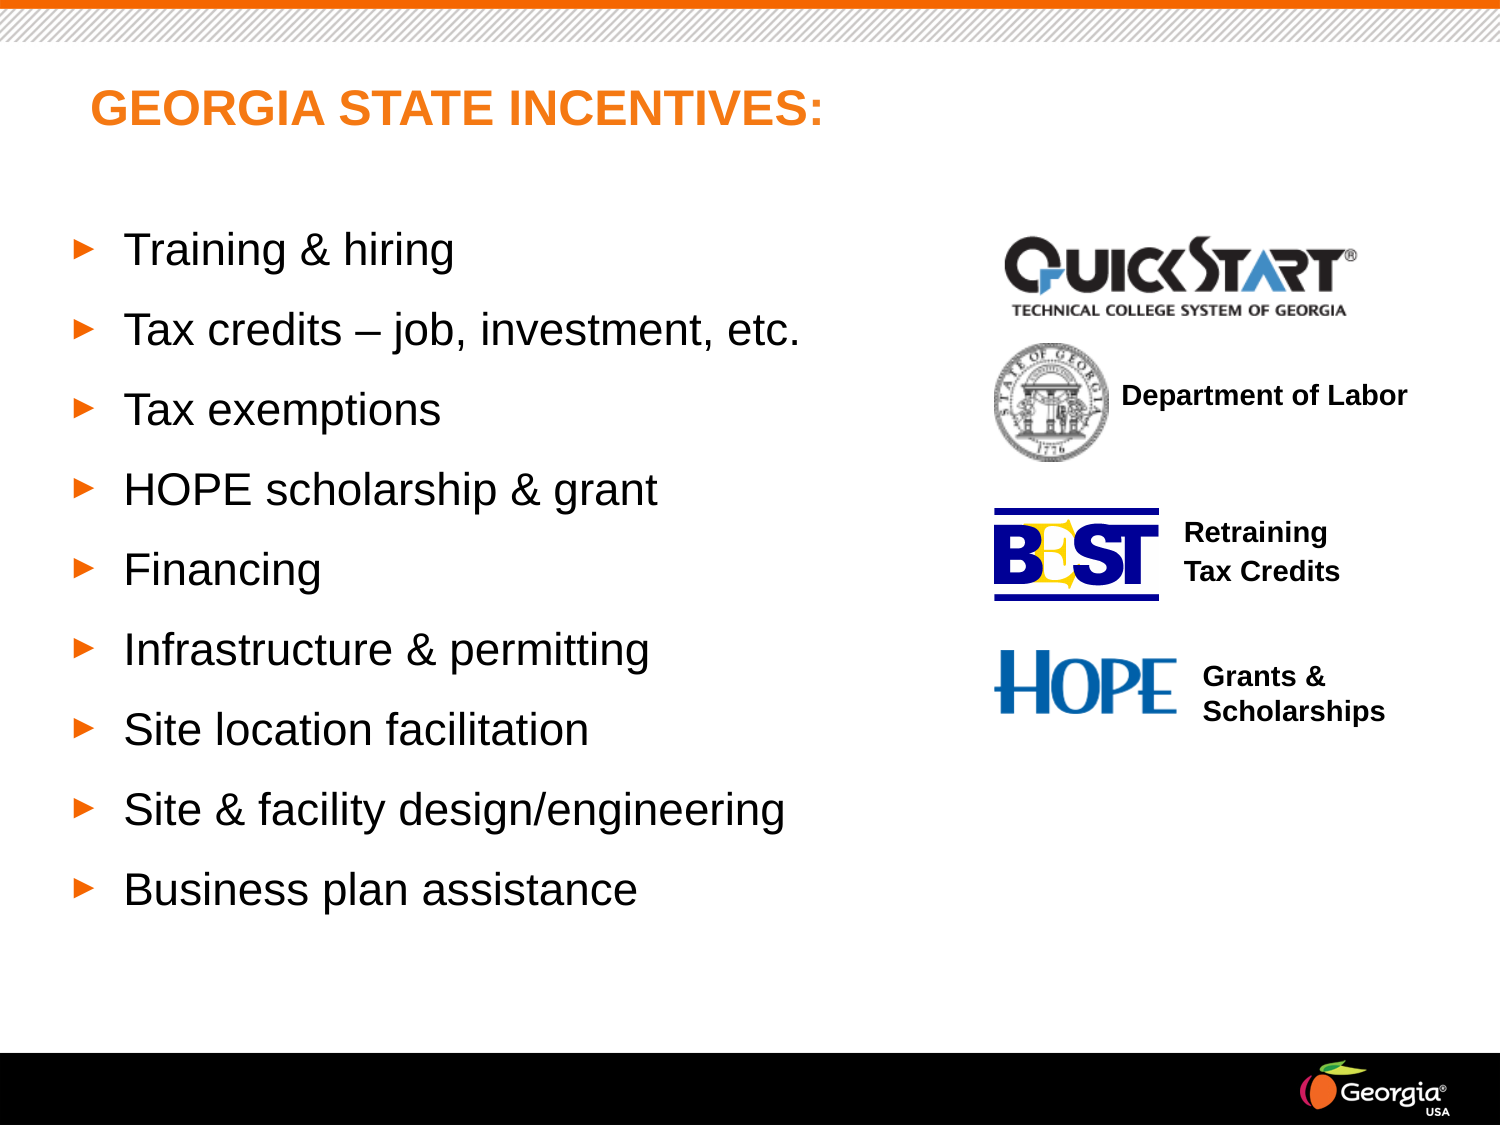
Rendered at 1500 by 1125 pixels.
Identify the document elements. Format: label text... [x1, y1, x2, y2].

text_box Training & hiring Tax credits – job, investment, etc. Tax exemptions HOPE scholarship & grant Financing Infrastructure & permitting Site location facilitation Site & facility design/engineering Business plan assistance [52, 212, 1001, 934]
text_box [993, 5, 1432, 702]
title Georgia state incentives: [75, 45, 988, 212]
picture [0, 0, 1500, 1125]
